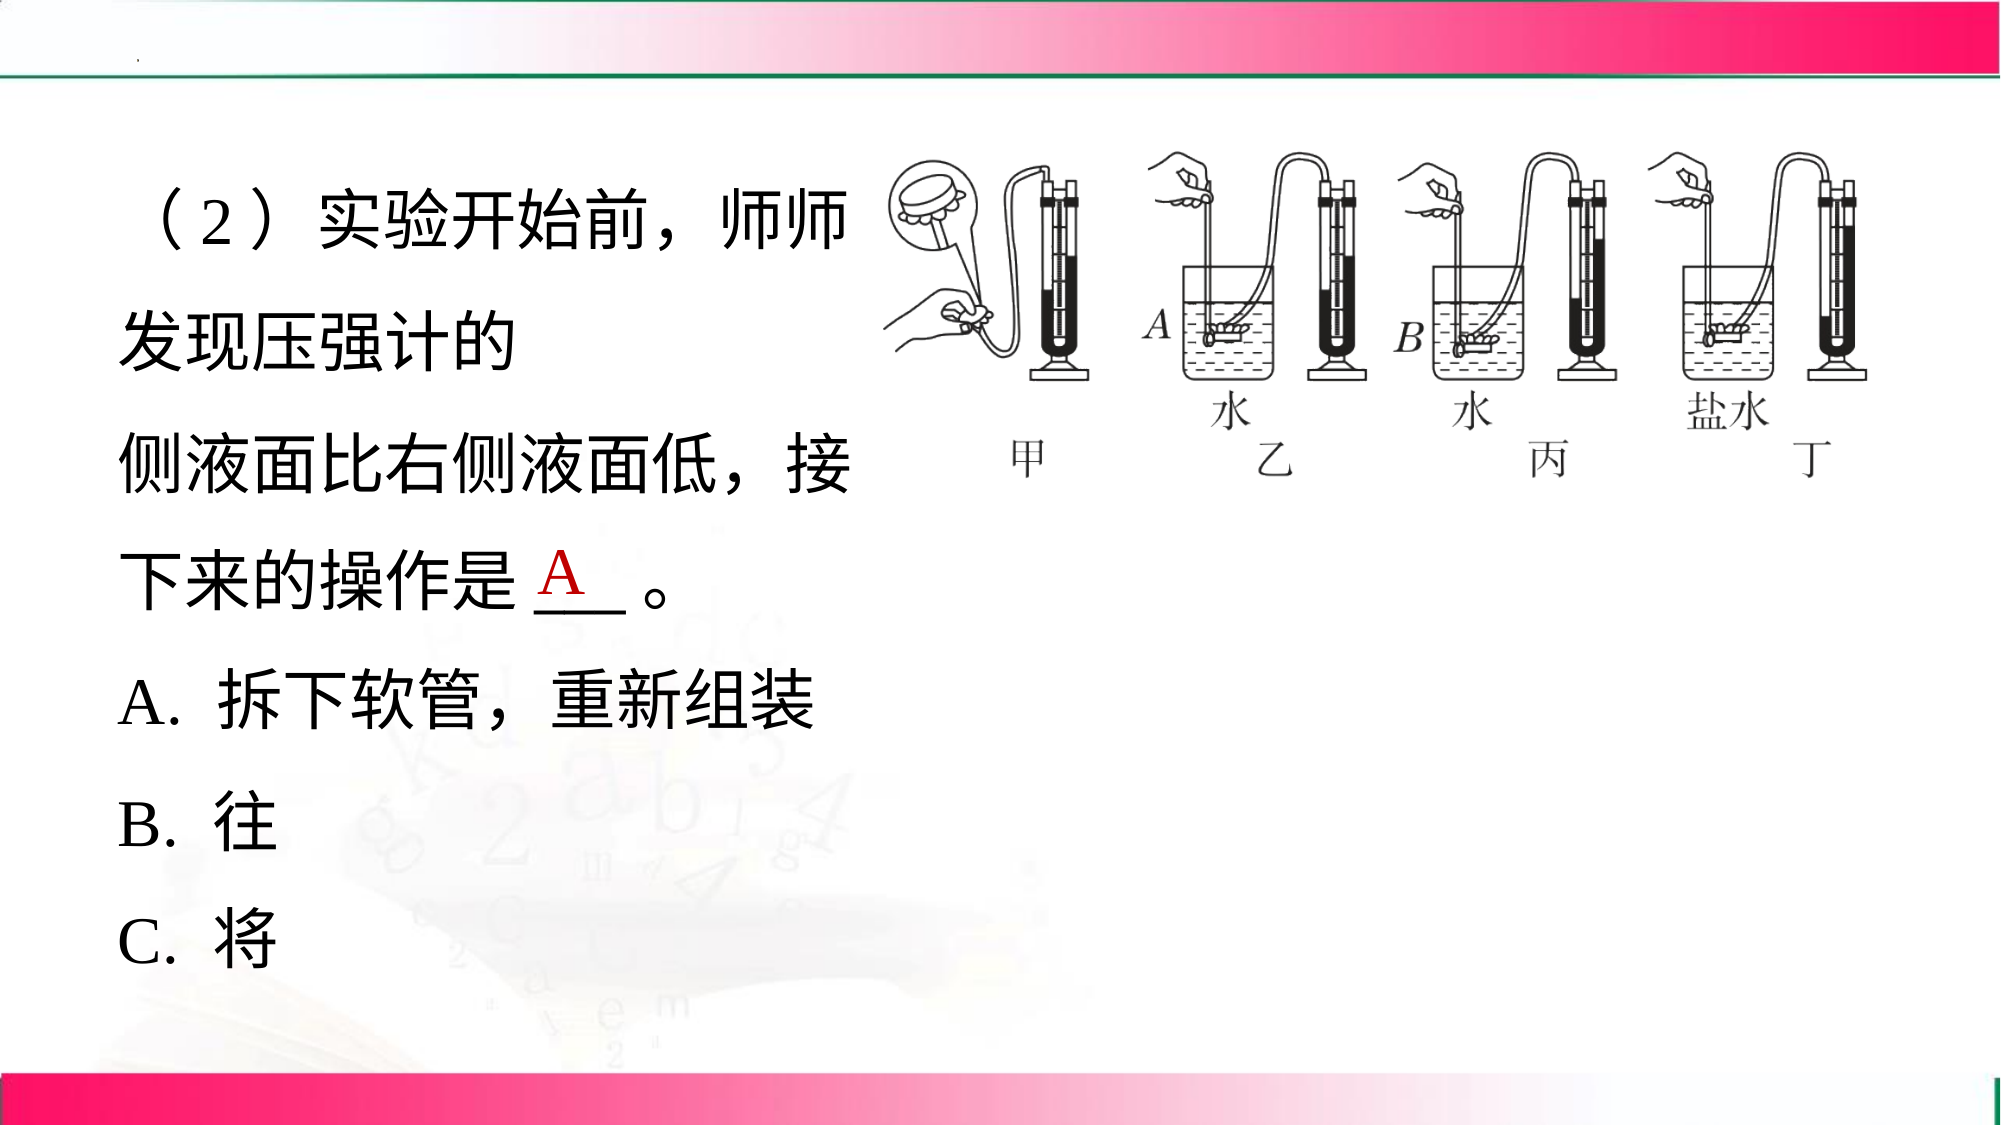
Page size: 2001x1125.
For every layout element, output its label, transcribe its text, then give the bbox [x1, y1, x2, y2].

text_box A [513, 491, 610, 596]
picture [0, 0, 2001, 1125]
